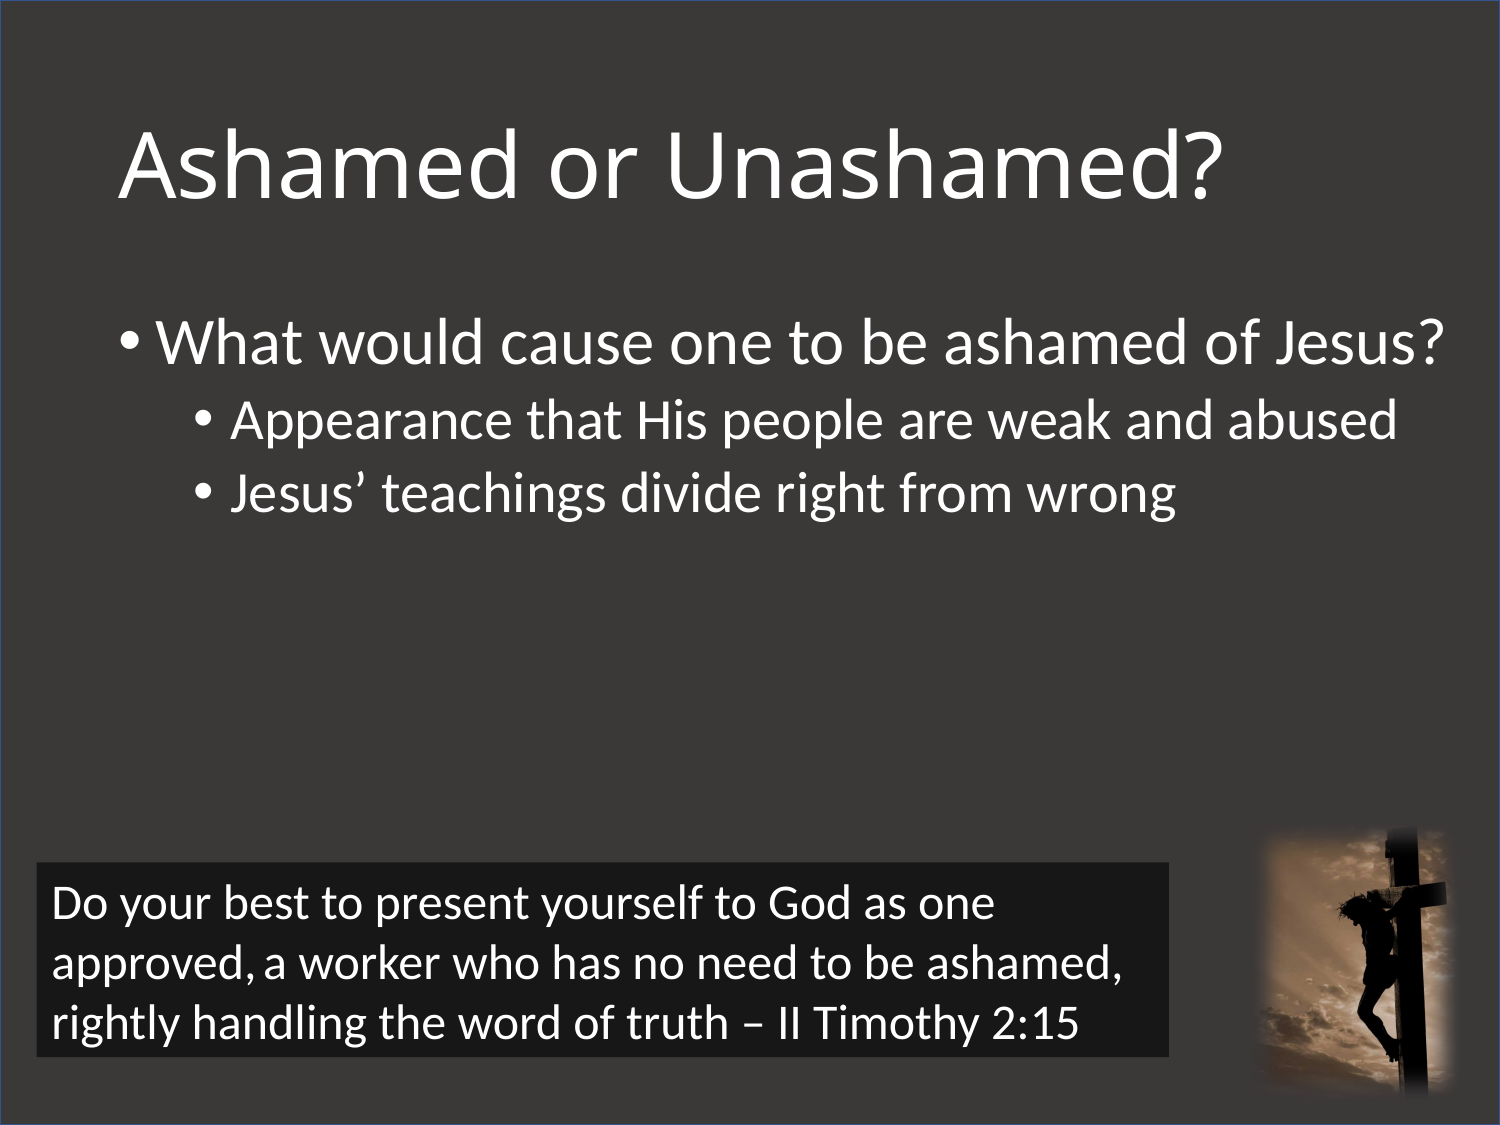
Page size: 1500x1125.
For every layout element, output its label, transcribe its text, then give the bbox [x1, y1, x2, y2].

list What would cause one to be ashamed of Jesus? Appearance that His people are weak and abused Jesus’ teachings divide right from wrong [103, 299, 1481, 1014]
text_box Do your best to present yourself to God as one approved, a worker who has no need to be ashamed, rightly handling the word of truth – II Timothy 2:15 [36, 862, 1169, 1058]
text_box [0, 0, 1500, 1125]
picture [1248, 819, 1464, 1103]
title Ashamed or Unashamed? [103, 59, 1397, 278]
